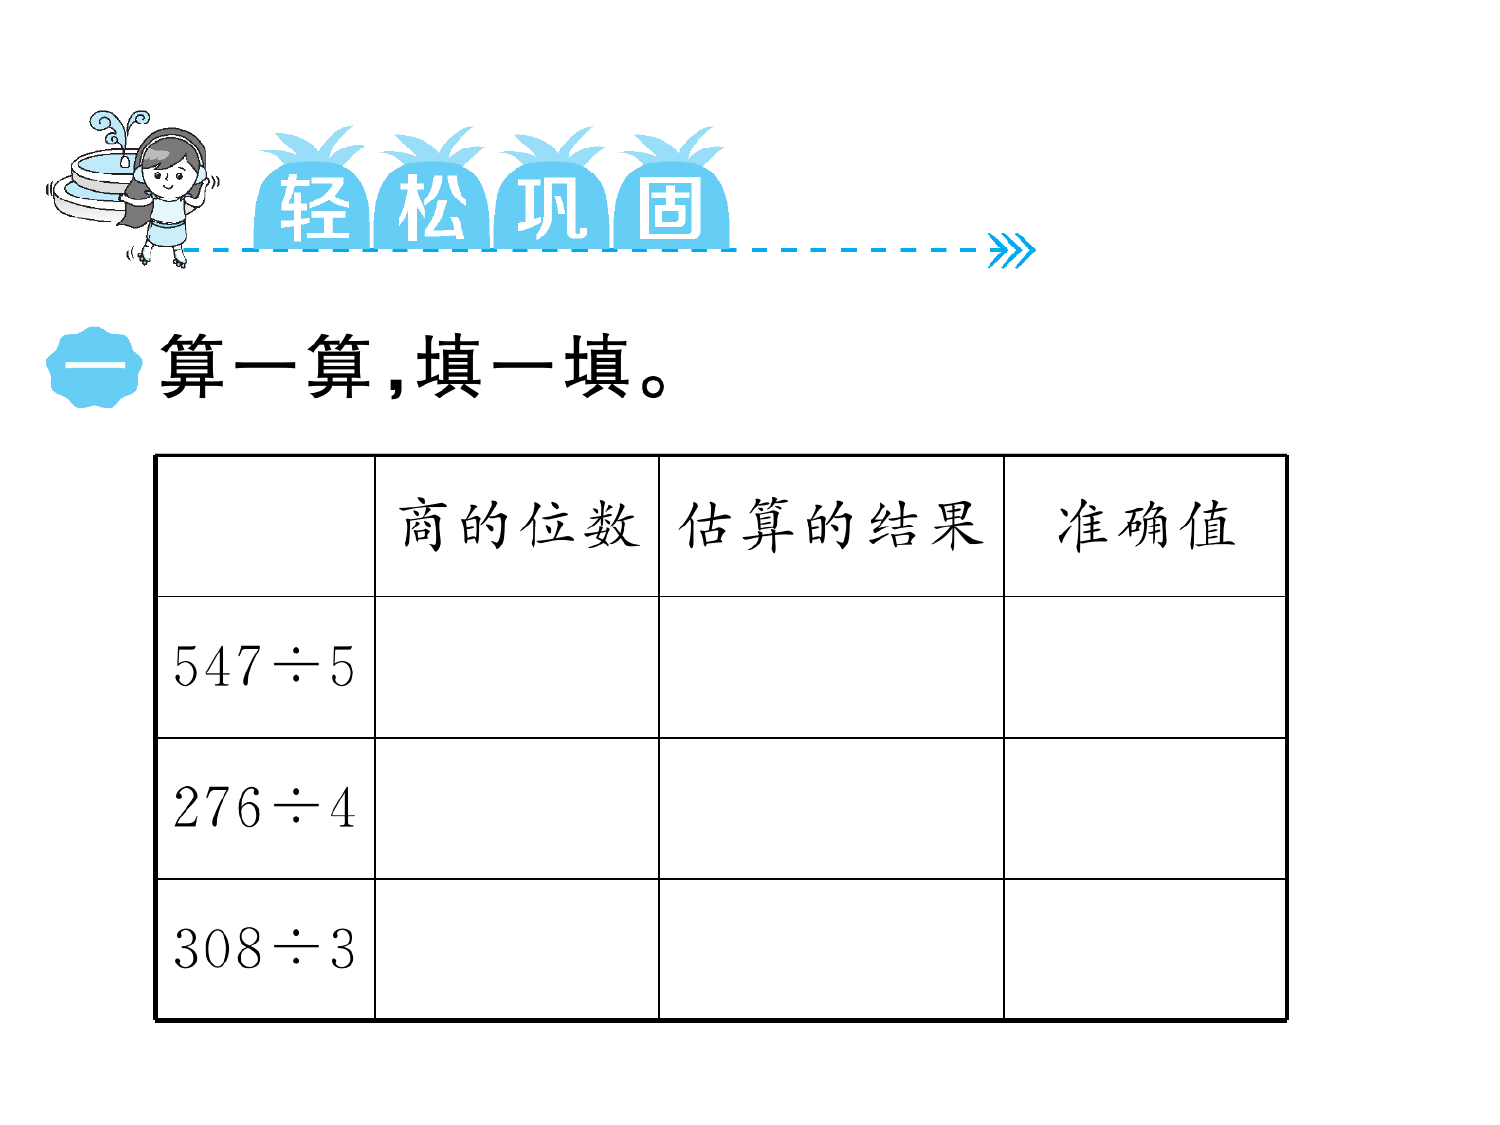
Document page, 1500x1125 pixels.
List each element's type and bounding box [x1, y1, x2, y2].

picture [41, 89, 1336, 1035]
